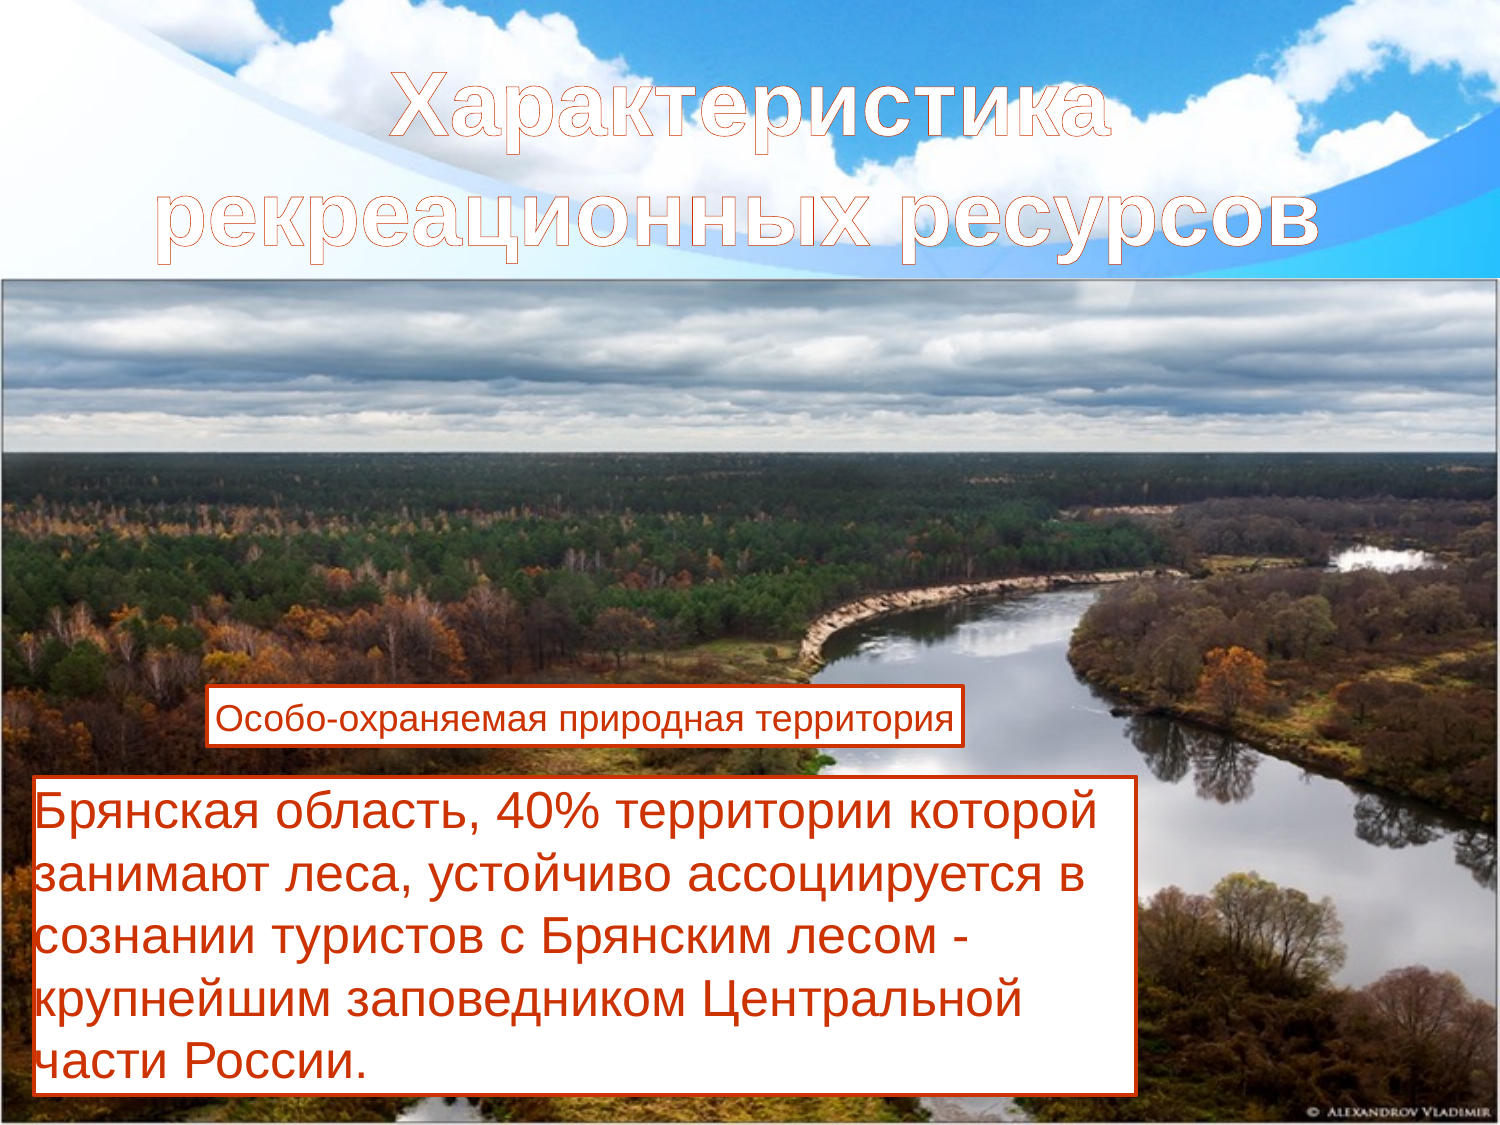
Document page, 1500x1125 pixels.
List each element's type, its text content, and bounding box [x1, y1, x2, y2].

picture [0, 0, 1500, 1125]
title Характеристика рекреационных ресурсов [75, 45, 1425, 263]
